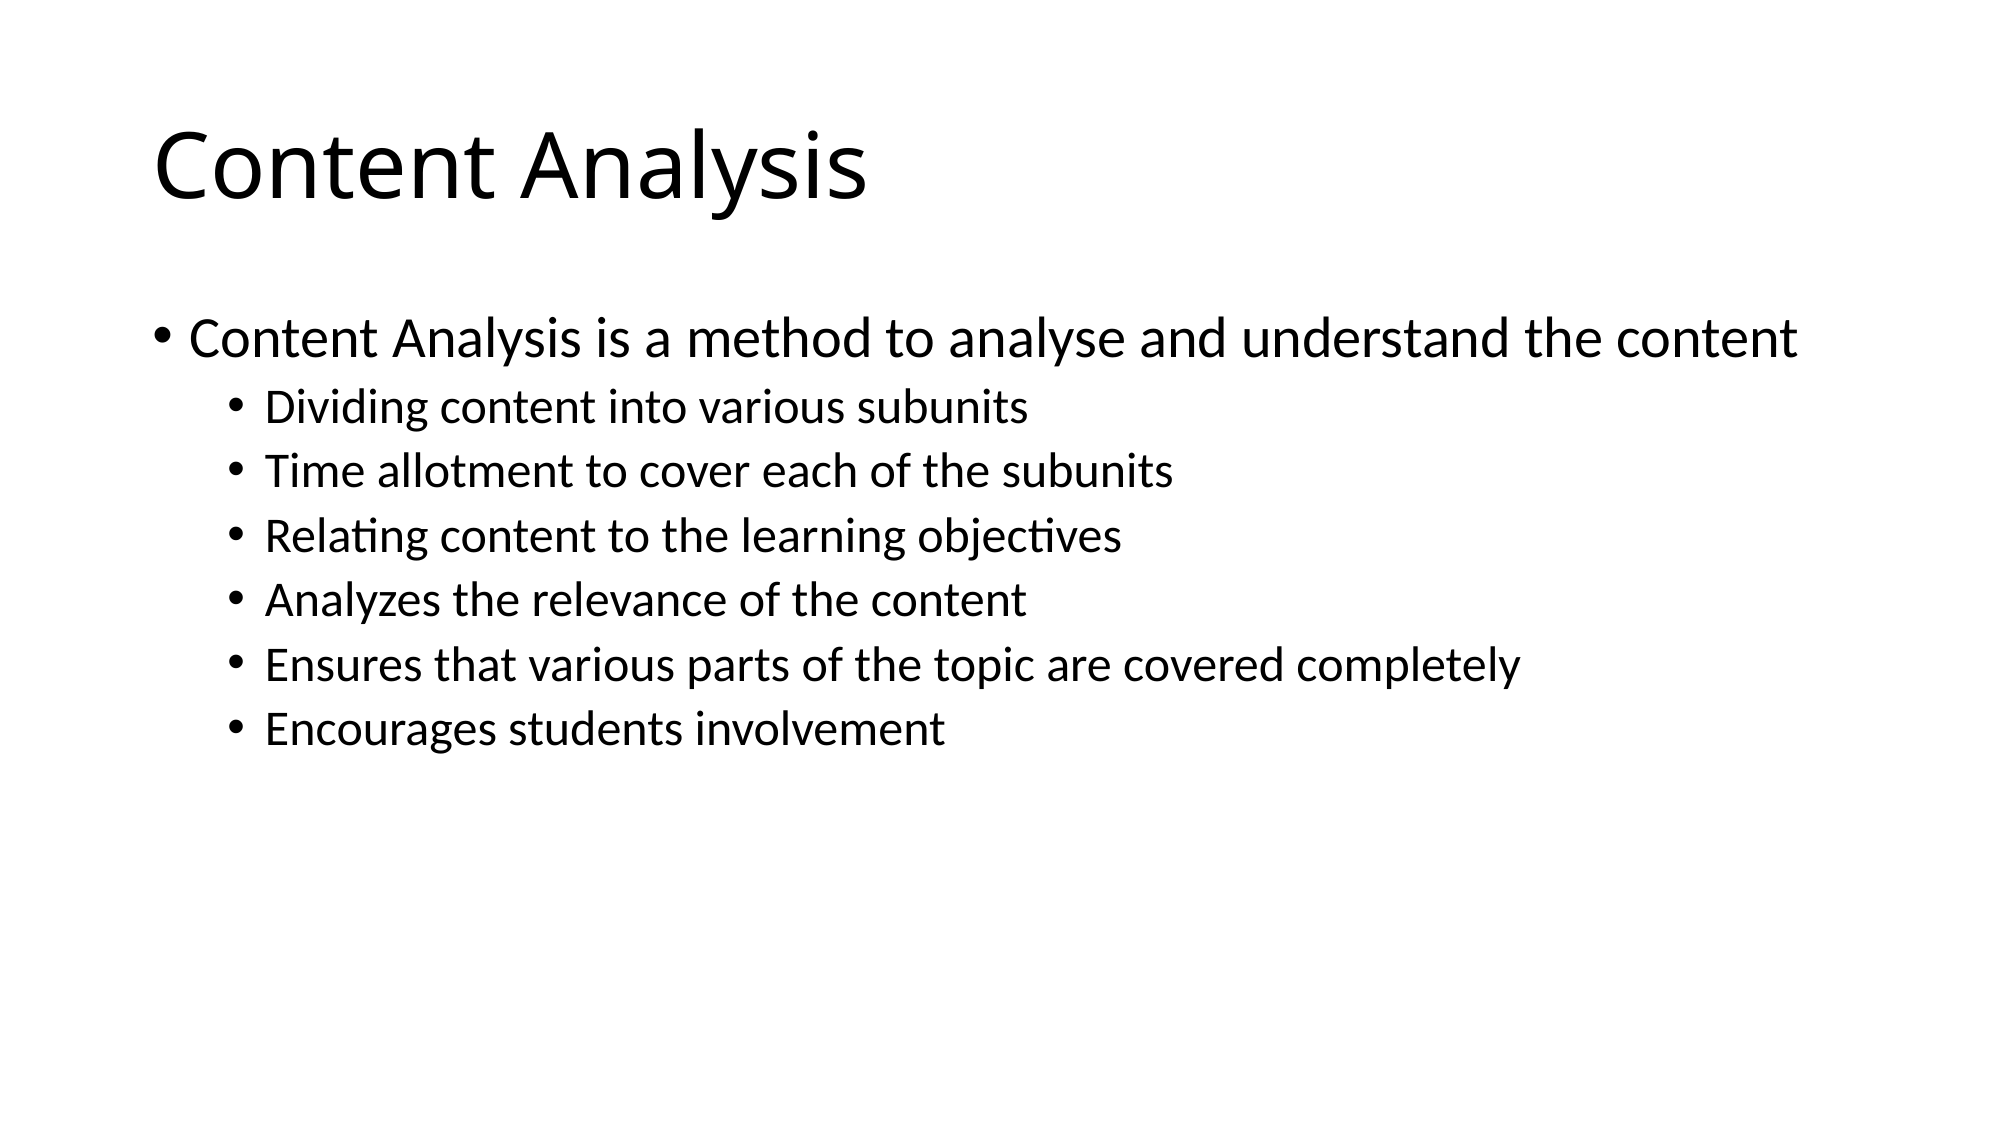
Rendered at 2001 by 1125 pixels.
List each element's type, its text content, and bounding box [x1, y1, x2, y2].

title Content Analysis [137, 59, 1863, 278]
list Content Analysis is a method to analyse and understand the content Dividing content into various subunits Time allotment to cover each of the subunits Relating content to the learning objectives Analyzes the relevance of the content Ensures that various parts of the topic are covered completely Encourages students involvement [137, 299, 1863, 1014]
